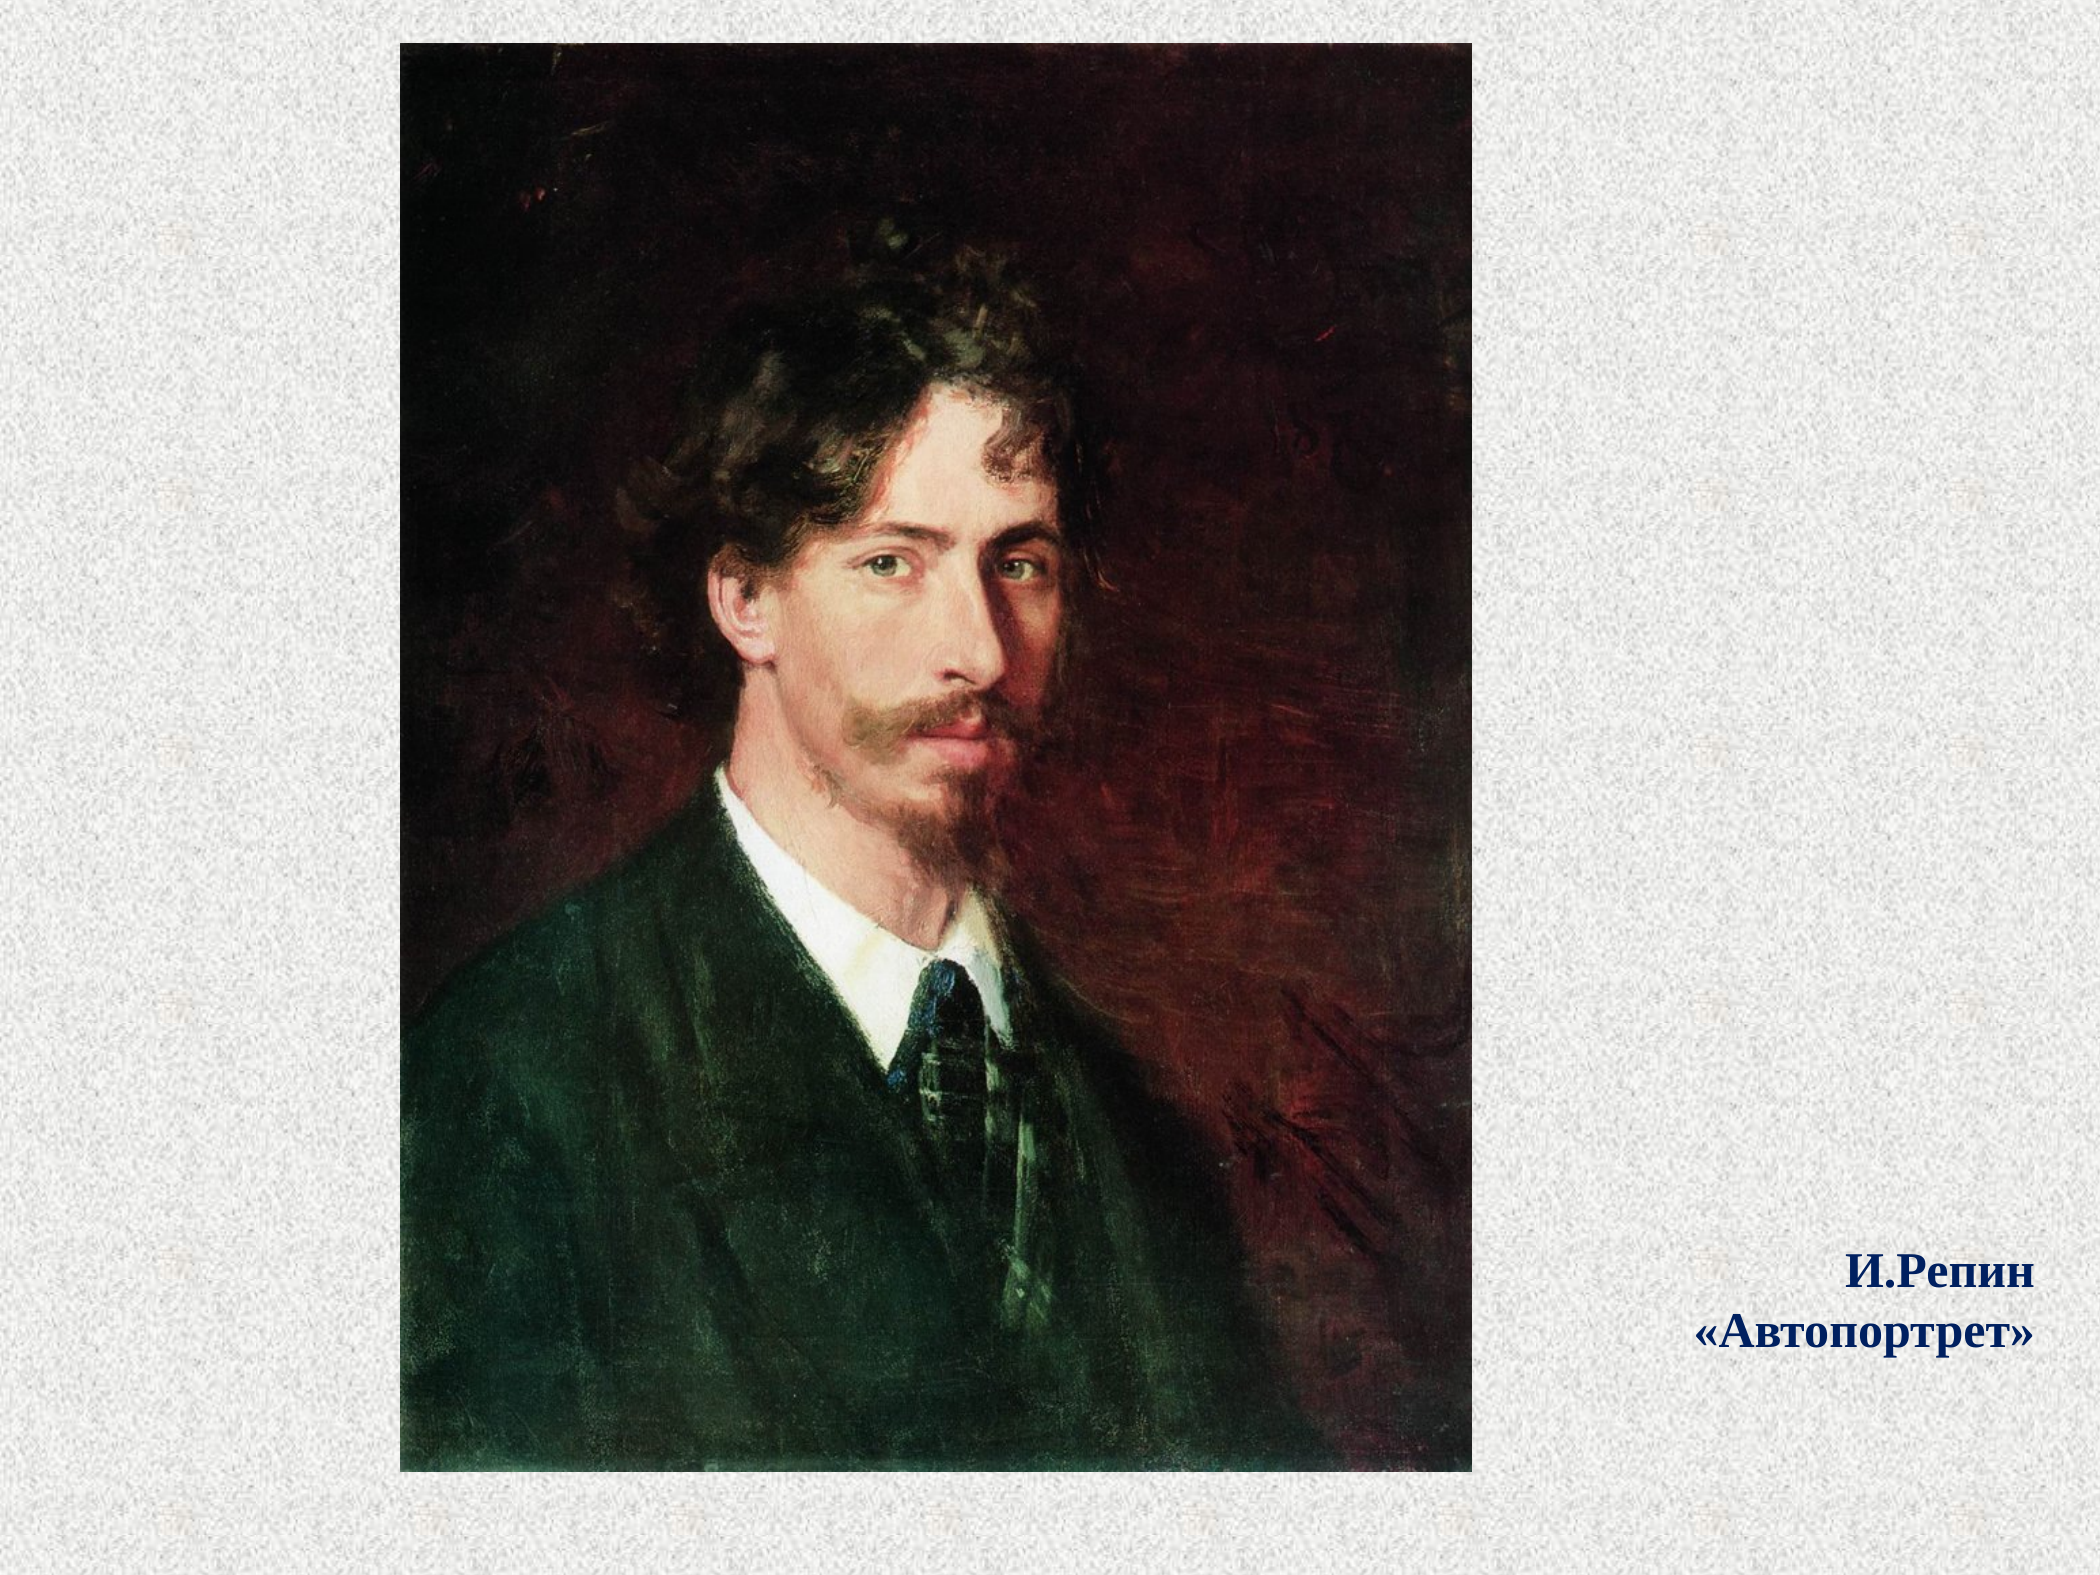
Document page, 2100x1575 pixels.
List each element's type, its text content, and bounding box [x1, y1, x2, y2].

title И.Репин «Автопортрет» [1534, 1200, 2056, 1394]
picture [0, 0, 2100, 1575]
